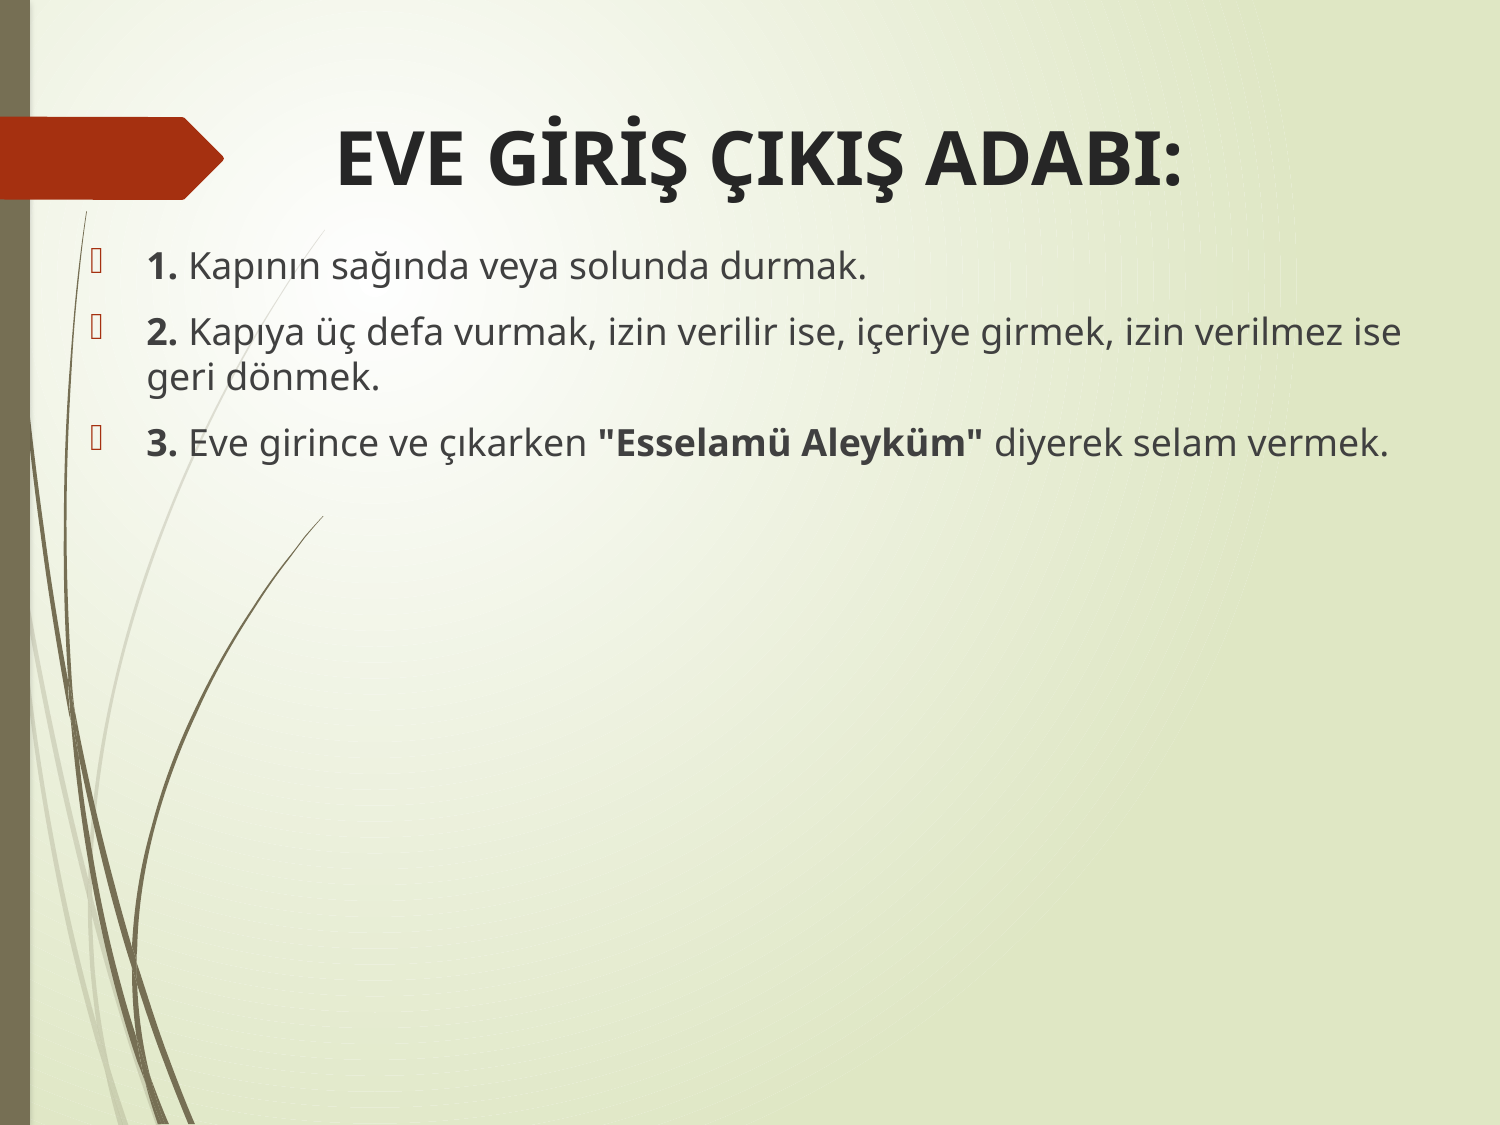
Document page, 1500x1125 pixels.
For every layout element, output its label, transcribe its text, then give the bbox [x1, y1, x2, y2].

title EVE GİRİŞ ÇIKIŞ ADABI: [319, 102, 1400, 234]
list 1. Kapının sağında veya solunda durmak. 2. Kapıya üç defa vurmak, izin verilir ise, içeriye girmek, izin verilmez ise geri dönmek. 3. Eve girince ve çıkarken "Esselamü Aleyküm" diyerek selam vermek. [75, 234, 1425, 1005]
